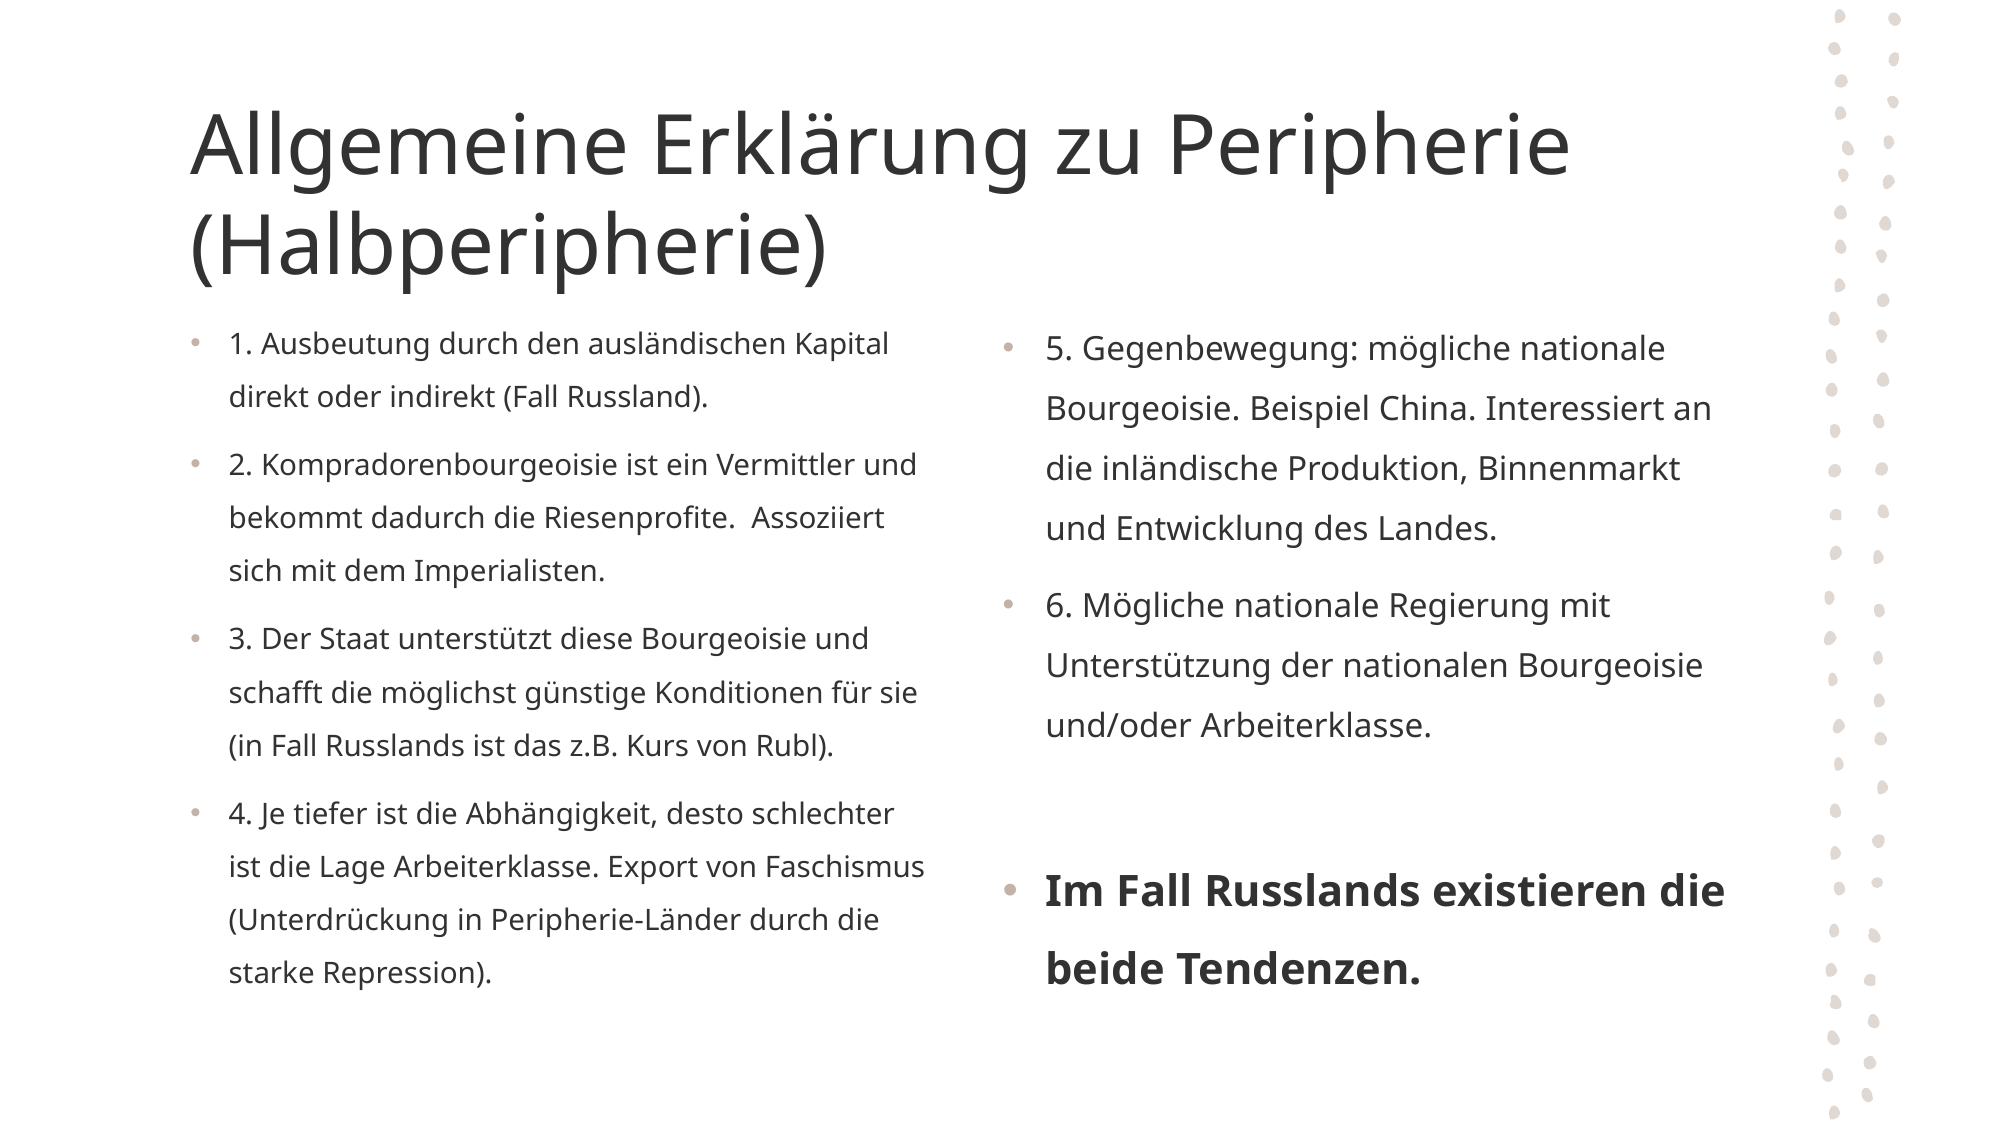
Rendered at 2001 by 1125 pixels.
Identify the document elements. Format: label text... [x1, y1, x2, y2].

title Allgemeine Erklärung zu Peripherie (Halbperipherie) [175, 82, 1756, 300]
list 5. Gegenbewegung: mögliche nationale Bourgeoisie. Beispiel China. Interessiert an die inländische Produktion, Binnenmarkt und Entwicklung des Landes. 6. Mögliche nationale Regierung mit Unterstützung der nationalen Bourgeoisie und/oder Arbeiterklasse. Im Fall Russlands existieren die beide Tendenzen. [987, 299, 1756, 1014]
list 1. Ausbeutung durch den ausländischen Kapital direkt oder indirekt (Fall Russland). 2. Kompradorenbourgeoisie ist ein Vermittler und bekommt dadurch die Riesenprofite. Assoziiert sich mit dem Imperialisten. 3. Der Staat unterstützt diese Bourgeoisie und schafft die möglichst günstige Konditionen für sie (in Fall Russlands ist das z.B. Kurs von Rubl). 4. Je tiefer ist die Abhängigkeit, desto schlechter ist die Lage Arbeiterklasse. Export von Faschismus (Unterdrückung in Peripherie-Länder durch die starke Repression). [175, 299, 944, 1014]
